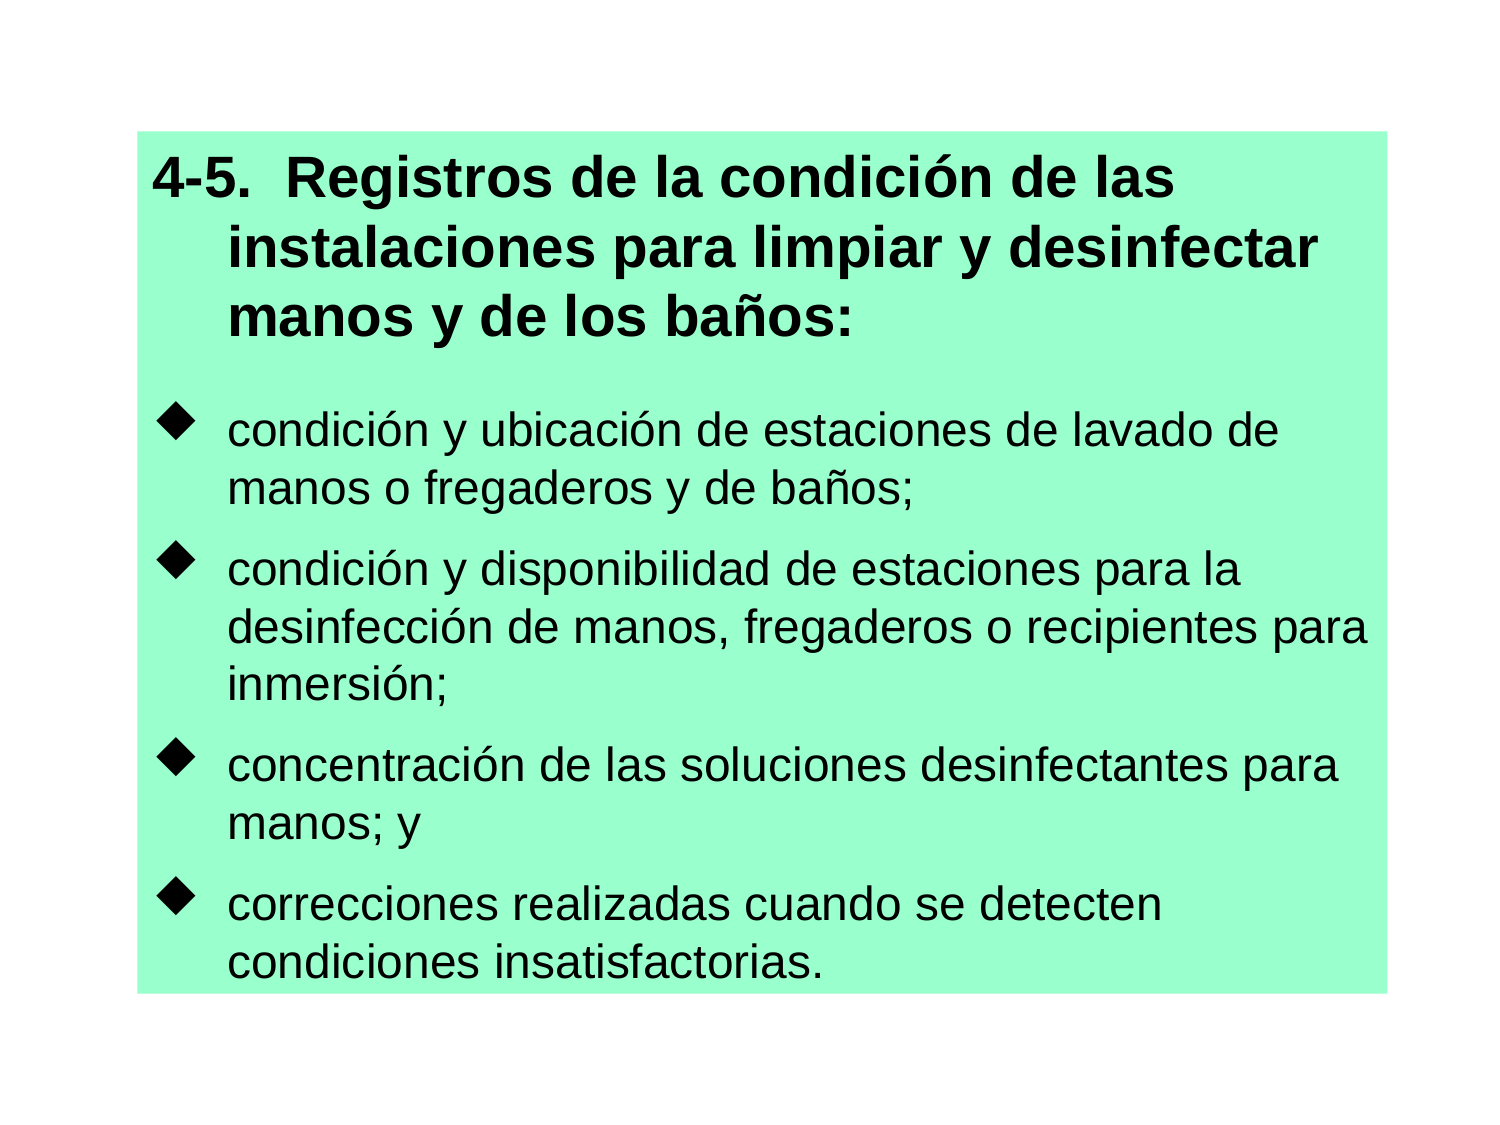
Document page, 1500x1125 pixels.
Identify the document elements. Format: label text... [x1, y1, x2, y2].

text_box 4-5. Registros de la condición de las instalaciones para limpiar y desinfectar manos y de los baños: condición y ubicación de estaciones de lavado de manos o fregaderos y de baños; condición y disponibilidad de estaciones para la desinfección de manos, fregaderos o recipientes para inmersión; concentración de las soluciones desinfectantes para manos; y correcciones realizadas cuando se detecten condiciones insatisfactorias. [137, 131, 1388, 994]
